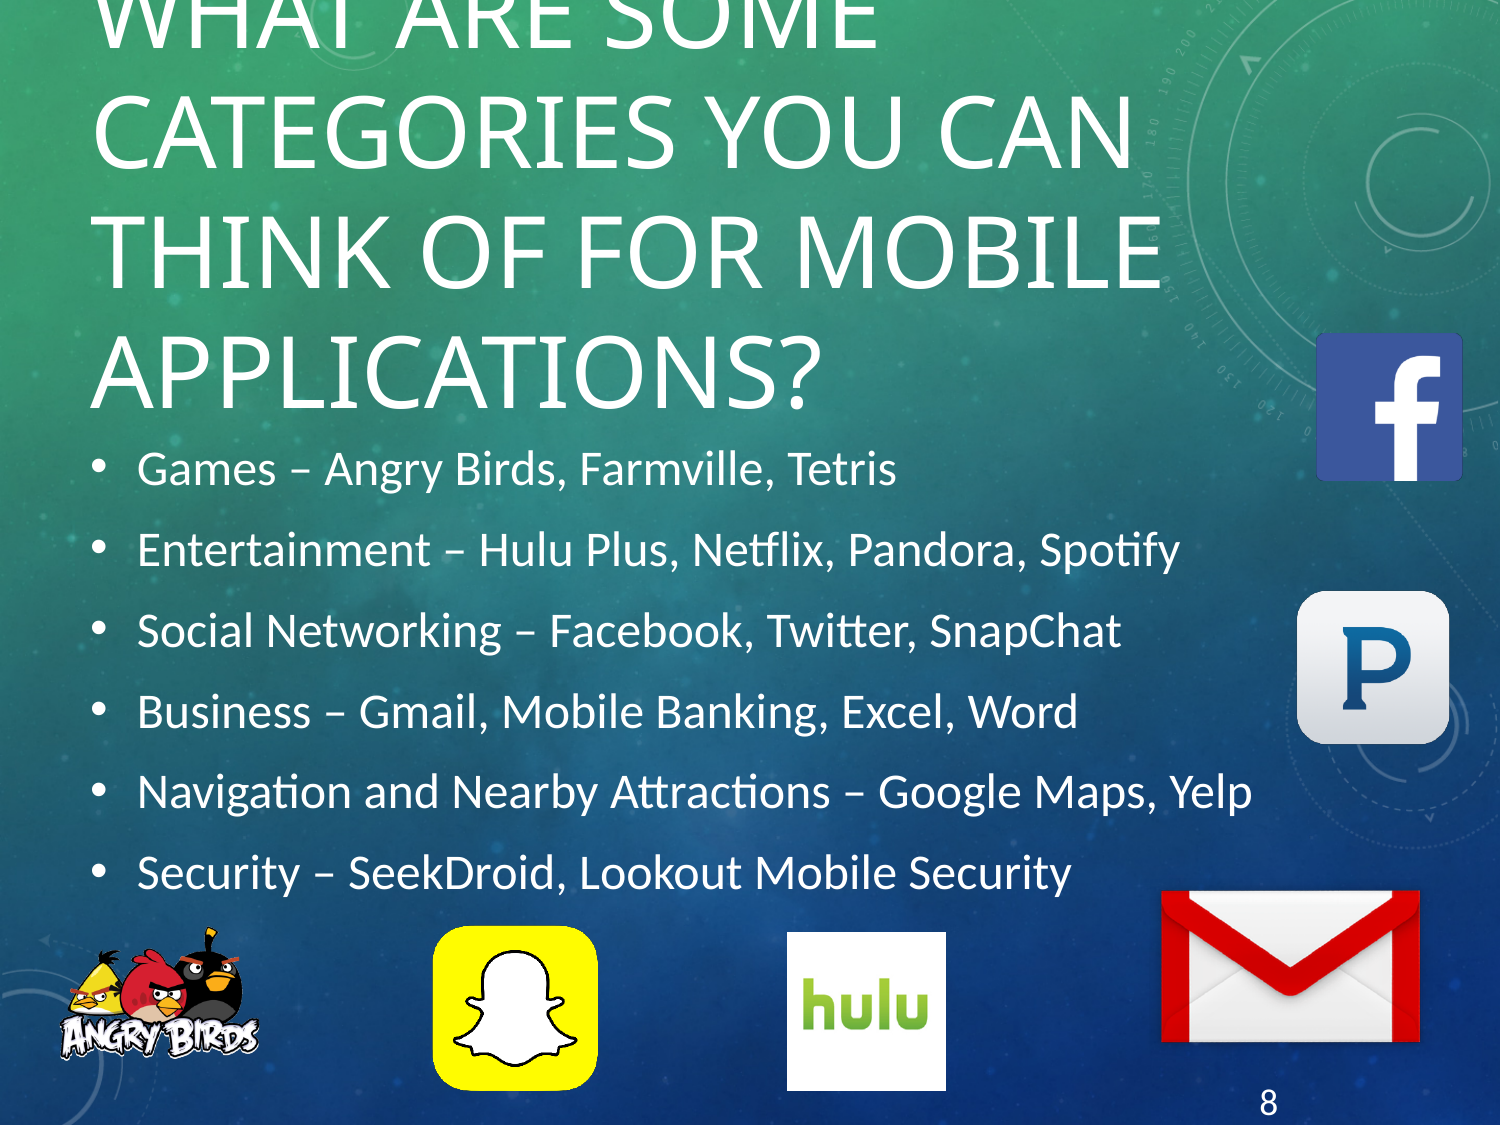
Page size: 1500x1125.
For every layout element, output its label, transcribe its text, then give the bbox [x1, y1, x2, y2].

list Games – Angry Birds, Farmville, Tetris Entertainment – Hulu Plus, Netflix, Pandora, Spotify Social Networking – Facebook, Twitter, SnapChat Business – Gmail, Mobile Banking, Excel, Word Navigation and Nearby Attractions – Google Maps, Yelp Security – SeekDroid, Lookout Mobile Security [75, 368, 1350, 967]
title What Are Some Categories You Can Think of For Mobile Applications? [75, 68, 1350, 308]
picture [0, 0, 1500, 1125]
